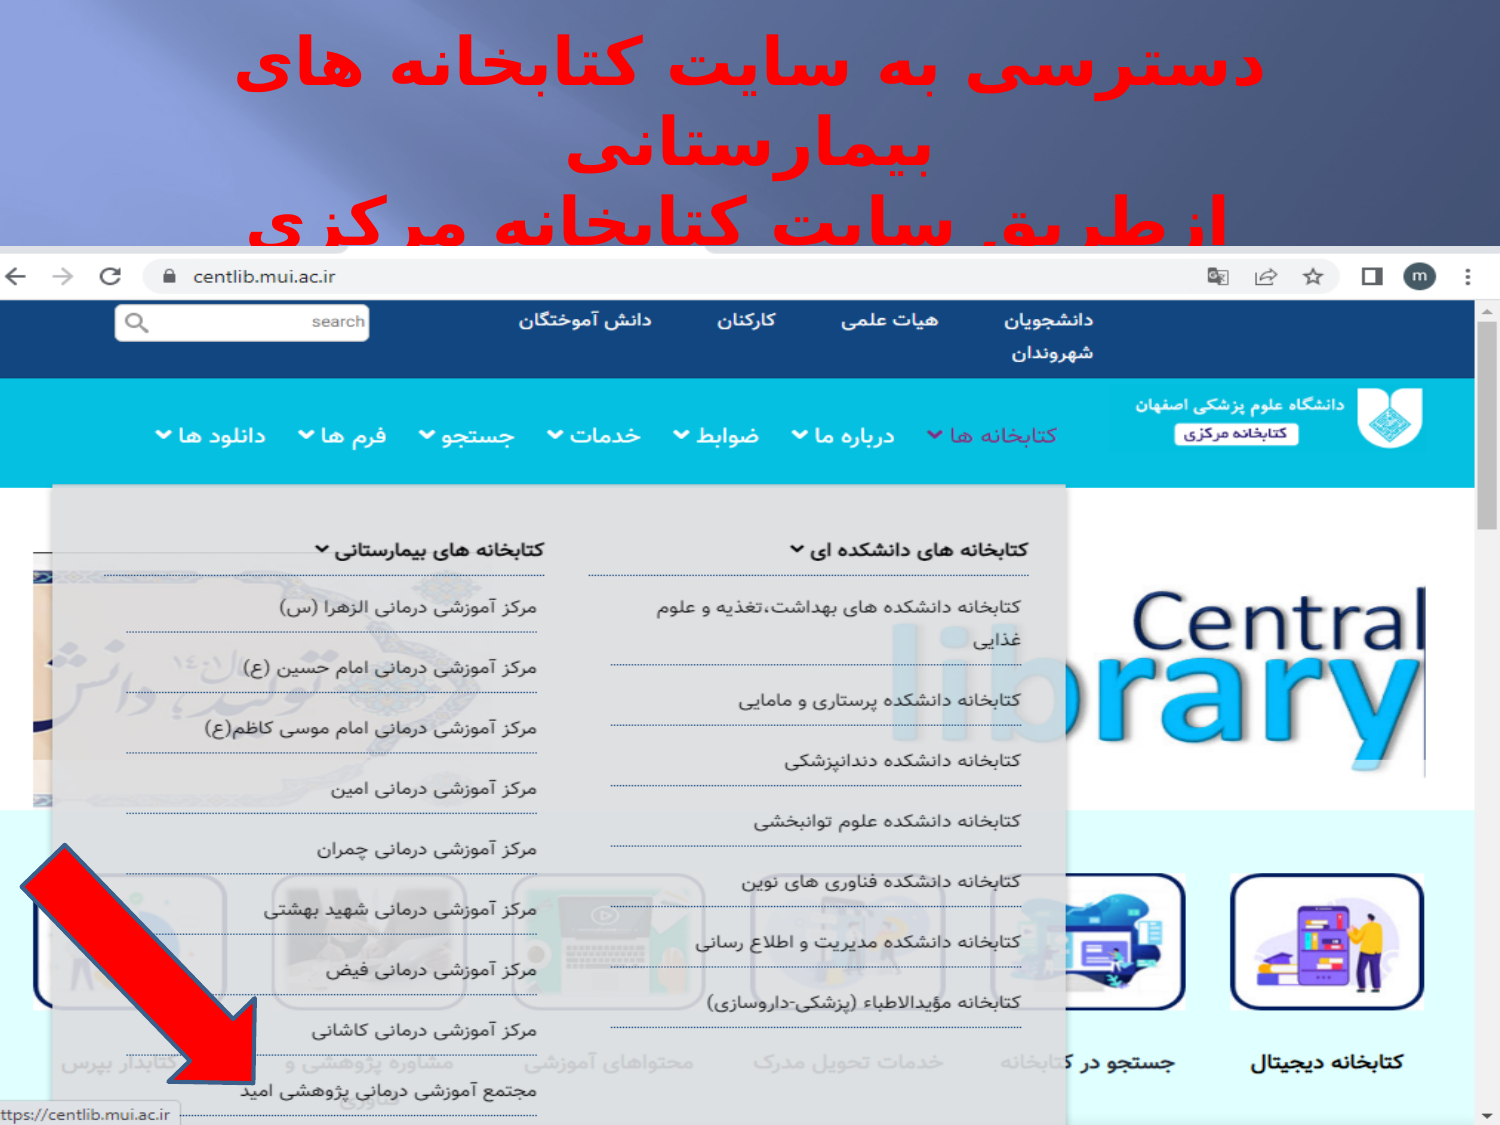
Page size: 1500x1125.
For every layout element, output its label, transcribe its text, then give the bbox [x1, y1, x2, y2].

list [0, 245, 1500, 1125]
title دسترسی به سایت کتابخانه های بیمارستانی ازطریق سایت کتابخانه مرکزی [75, 45, 1425, 233]
